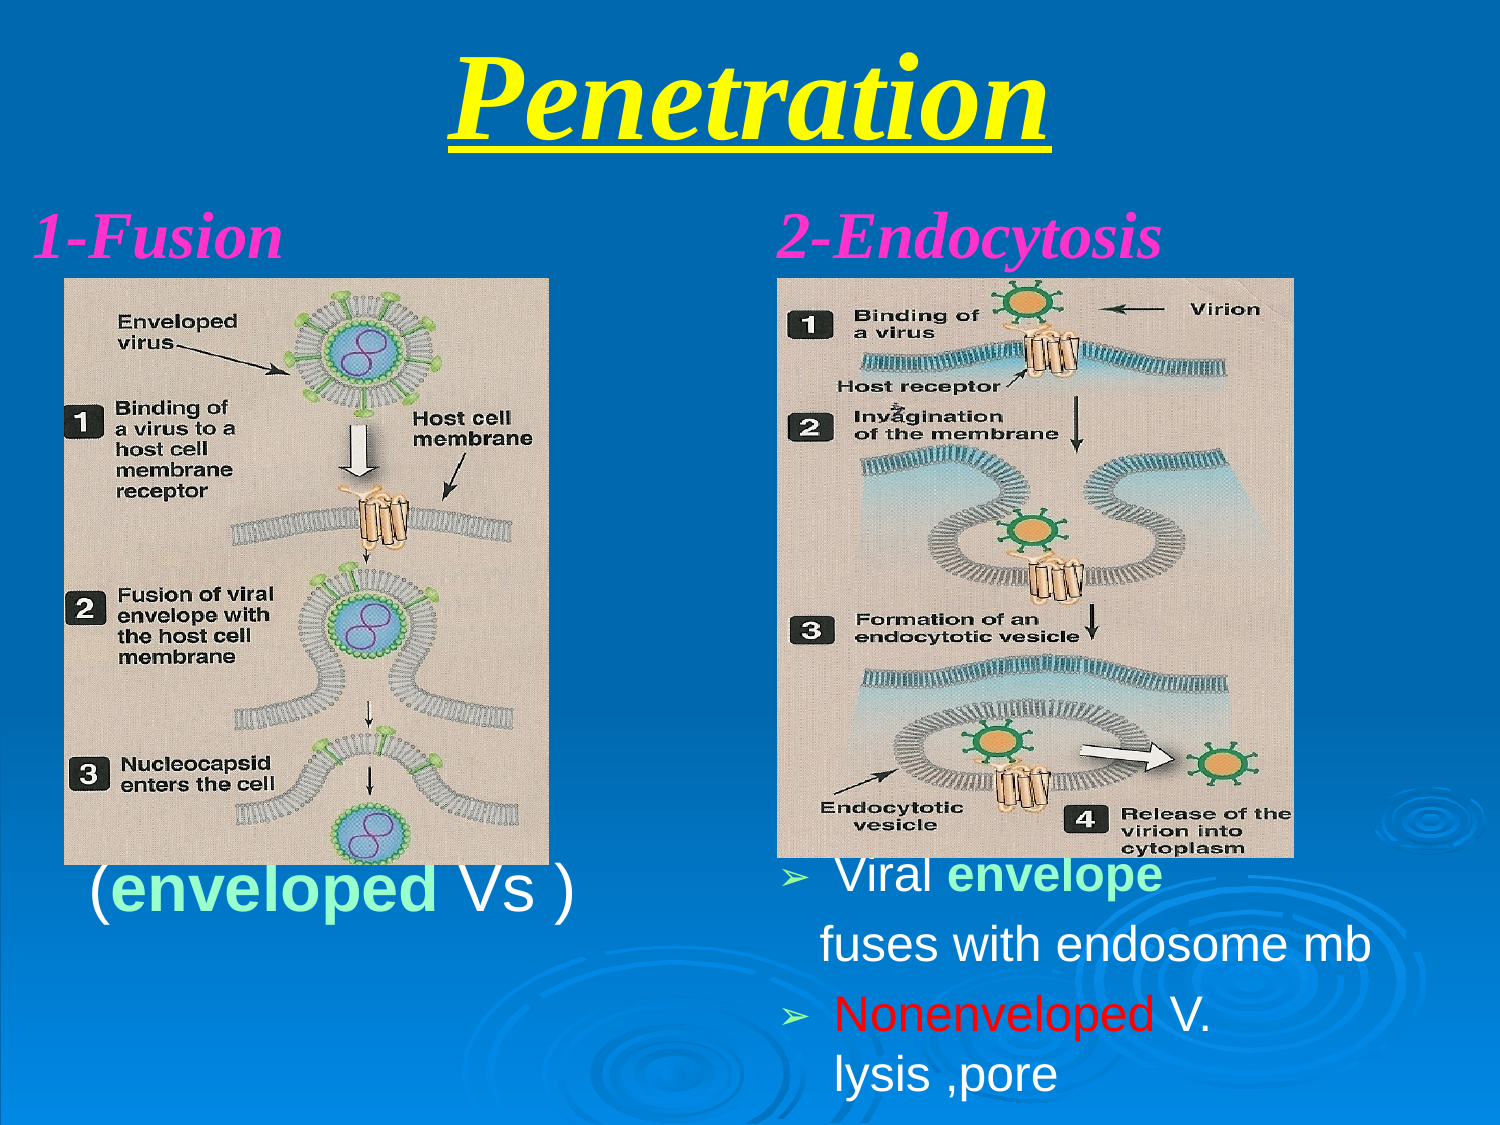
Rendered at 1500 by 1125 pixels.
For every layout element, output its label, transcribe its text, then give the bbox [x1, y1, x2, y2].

list 1-Fusion (enveloped Vs ) [17, 184, 691, 928]
title Penetration [75, 0, 1425, 183]
list 2-Endocytosis Viral envelope fuses with endosome mb Nonenveloped V. lysis ,pore [762, 184, 1425, 509]
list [64, 278, 550, 865]
picture [776, 278, 1294, 859]
